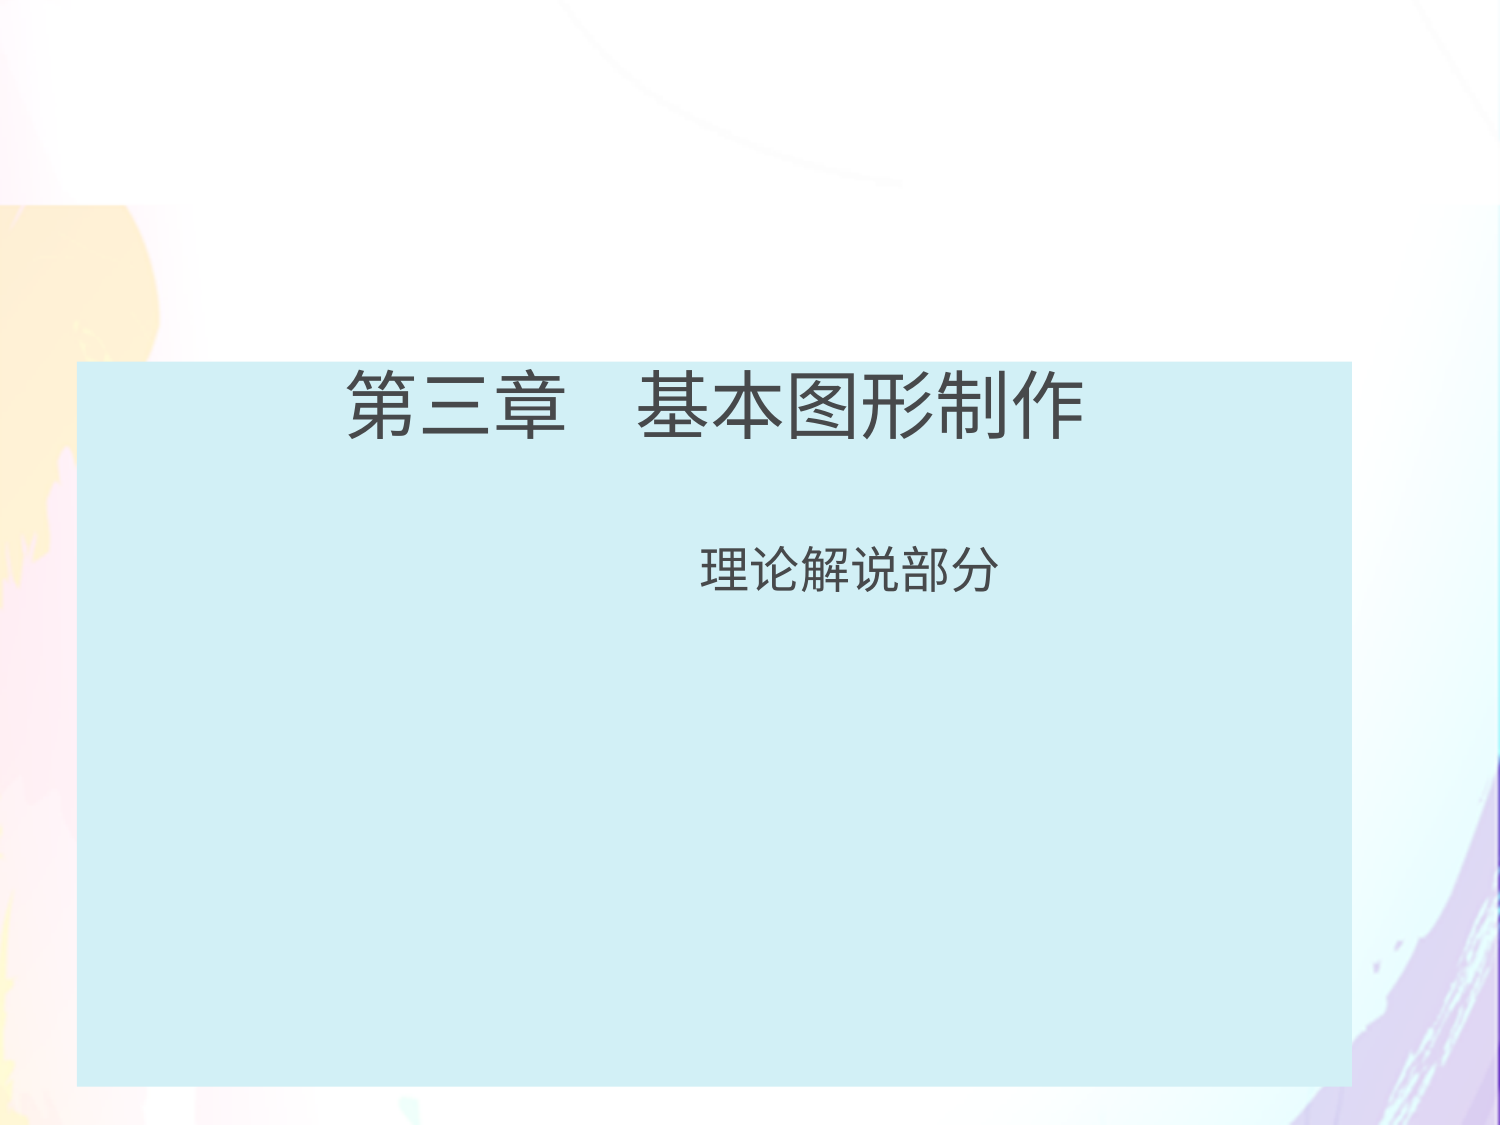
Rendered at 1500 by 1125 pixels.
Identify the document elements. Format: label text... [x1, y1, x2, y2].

list 第三章 基本图形制作 理论解说部分 [76, 361, 1352, 1087]
picture [0, 0, 1500, 1125]
